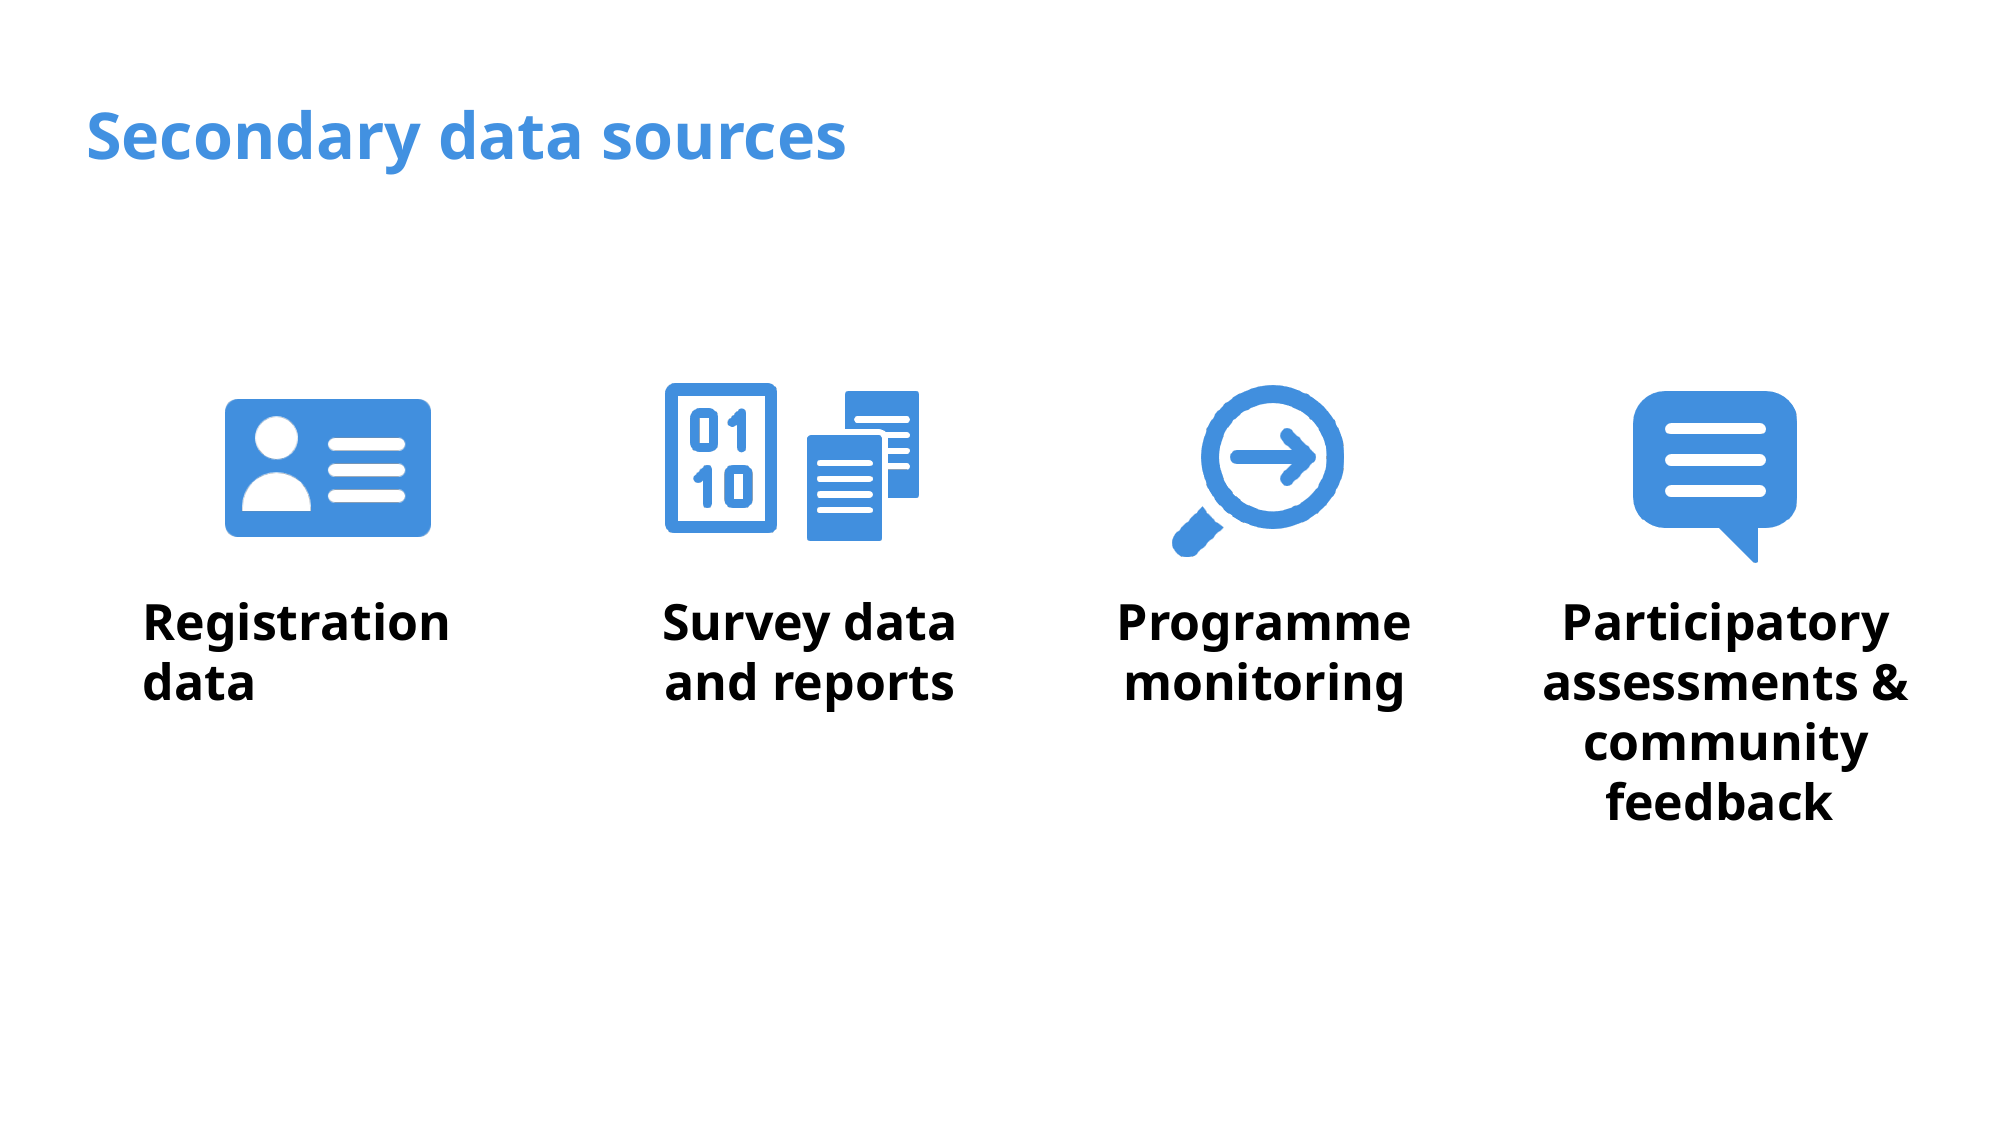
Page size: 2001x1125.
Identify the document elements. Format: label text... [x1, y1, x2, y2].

picture [665, 383, 777, 533]
picture [1172, 385, 1344, 557]
picture [1633, 391, 1797, 563]
text_box Programme monitoring [1055, 582, 1474, 718]
title Secondary data sources [71, 72, 1797, 206]
picture [225, 399, 431, 537]
text_box Survey data and reports [600, 582, 1020, 718]
text_box Participatory assessments & community feedback [1516, 582, 1936, 838]
picture [807, 391, 919, 541]
text_box Registration data [127, 582, 547, 718]
